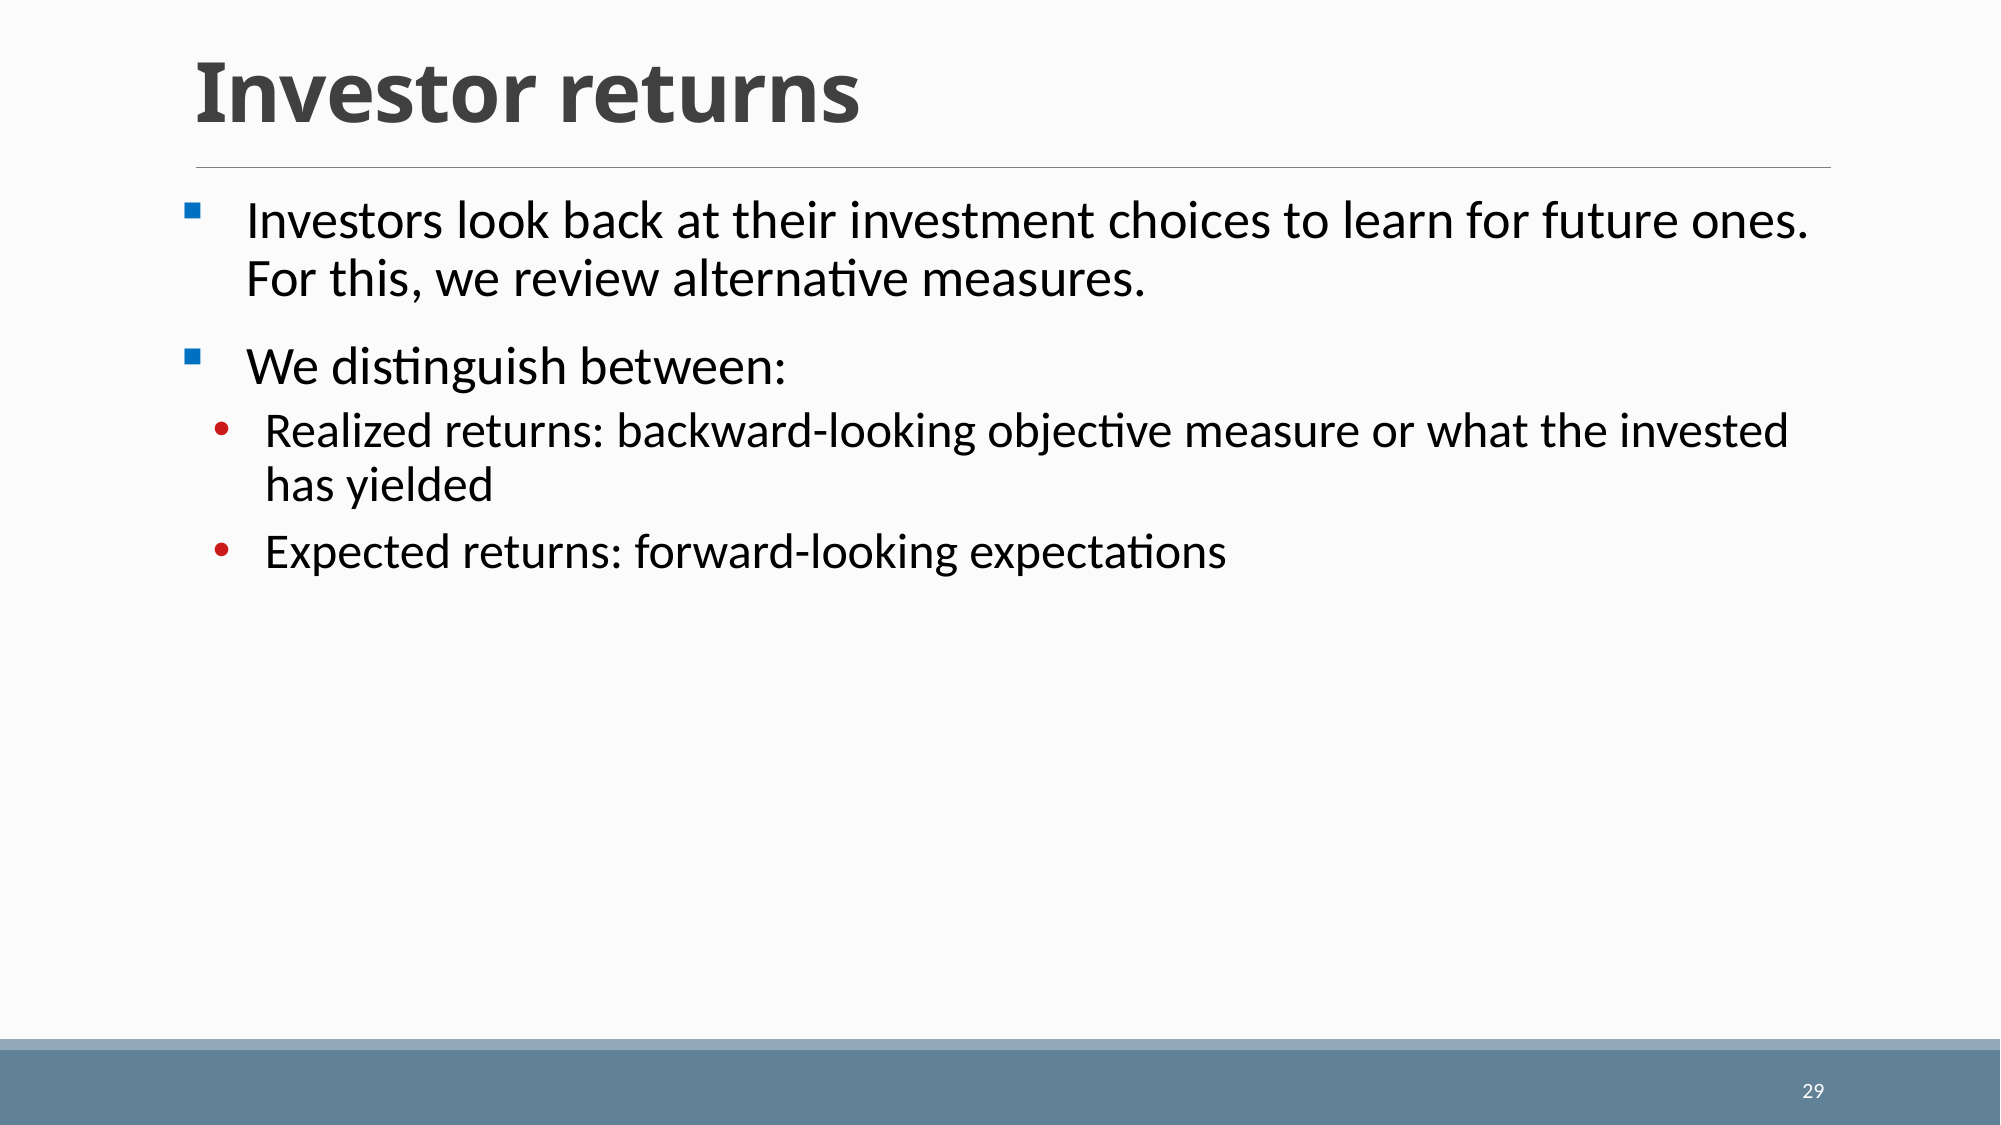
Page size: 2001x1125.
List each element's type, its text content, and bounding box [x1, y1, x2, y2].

list Investors look back at their investment choices to learn for future ones. For this, we review alternative measures. We distinguish between: Realized returns: backward-looking objective measure or what the invested has yielded Expected returns: forward-looking expectations [180, 183, 1830, 991]
title Investor returns [180, 47, 1830, 153]
slide_number 29 [1624, 1059, 1840, 1120]
